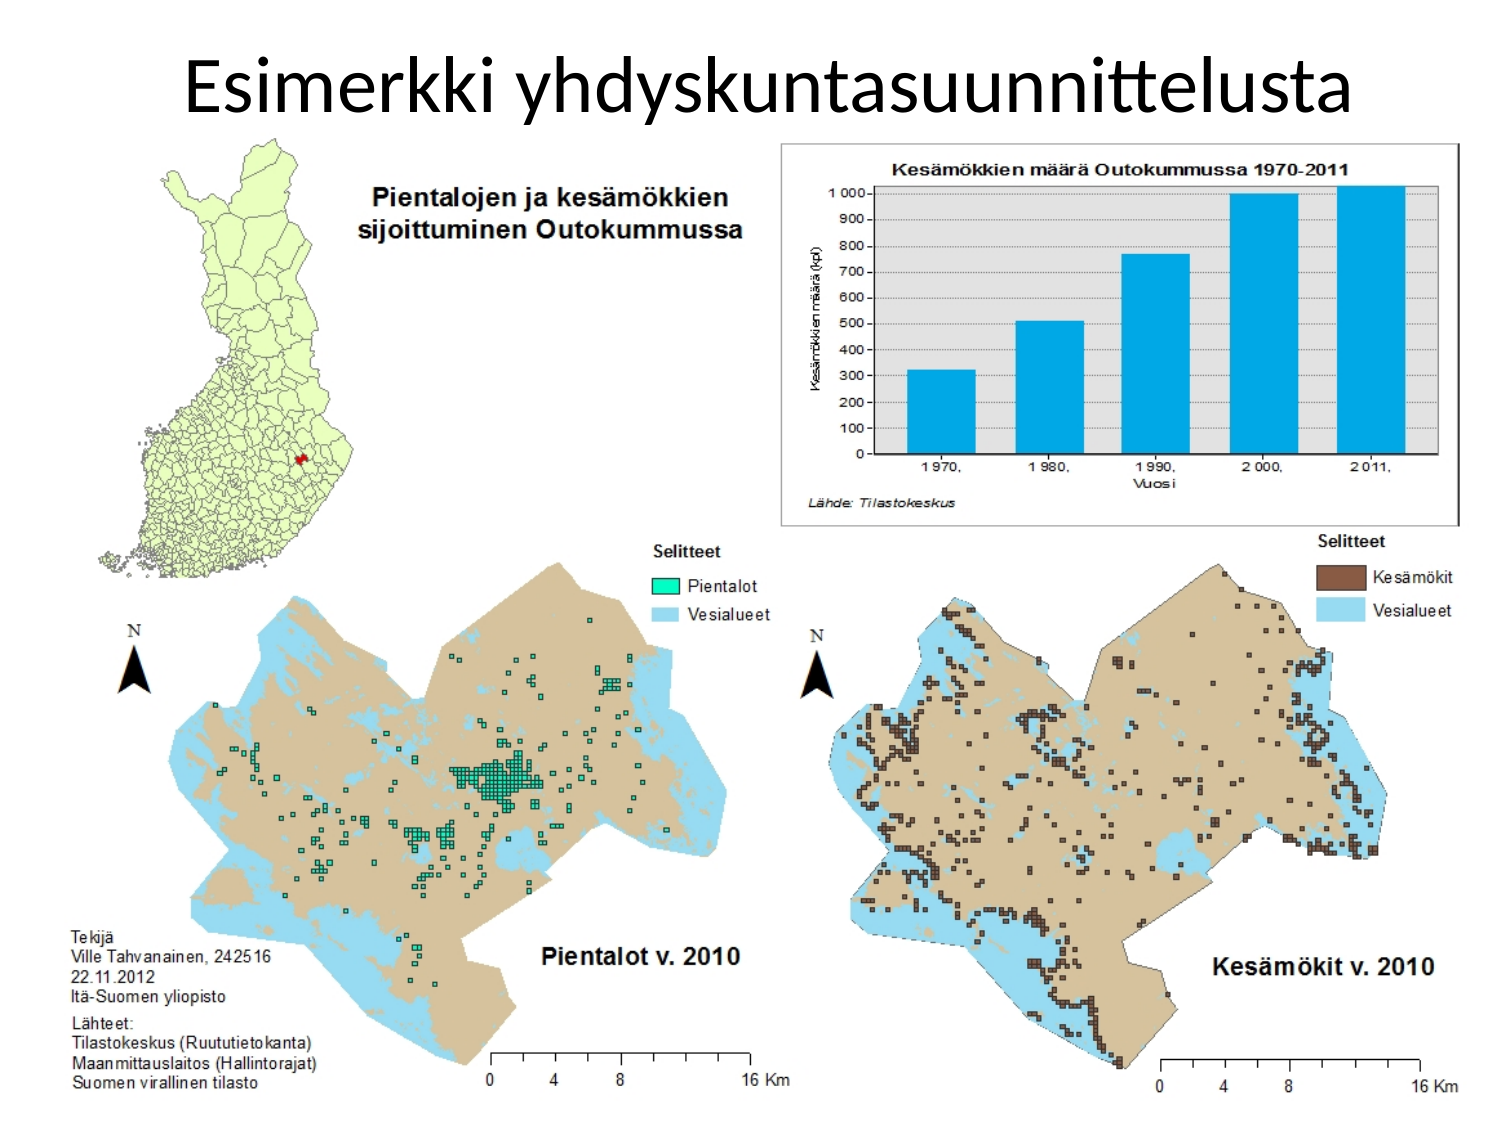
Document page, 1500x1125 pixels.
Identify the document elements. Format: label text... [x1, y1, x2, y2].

title Esimerkki yhdyskuntasuunnittelusta [95, 0, 1446, 91]
picture [44, 92, 1493, 1114]
